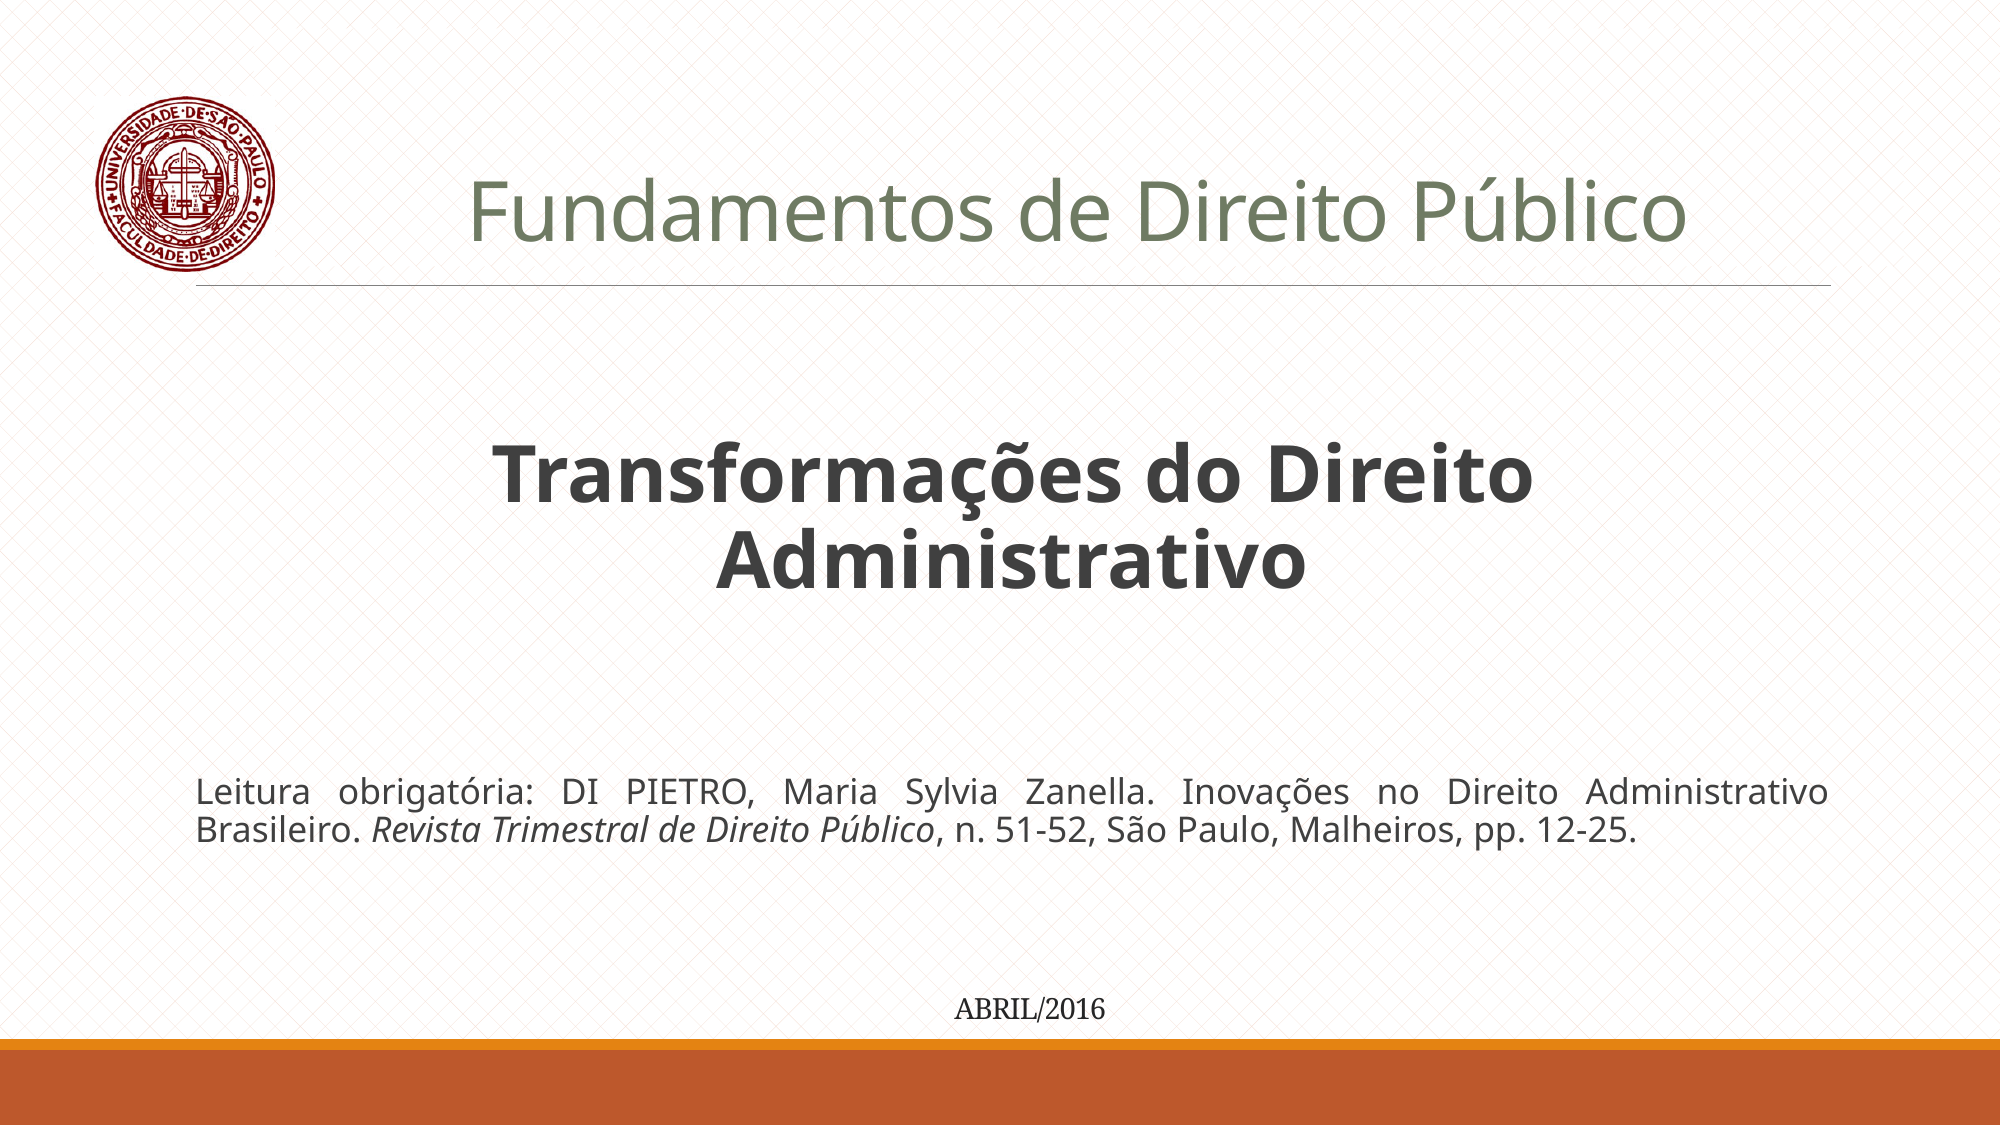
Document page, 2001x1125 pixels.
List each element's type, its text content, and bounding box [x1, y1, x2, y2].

text_box Abril/2016 [205, 895, 1856, 1034]
title Fundamentos de Direito Público [253, 28, 1904, 267]
picture [93, 96, 276, 273]
list Transformações do Direito Administrativo Leitura obrigatória: DI PIETRO, Maria Sylvia Zanella. Inovações no Direito Administrativo Brasileiro. Revista Trimestral de Direito Público, n. 51-52, São Paulo, Malheiros, pp. 12-25. [180, 302, 1830, 963]
